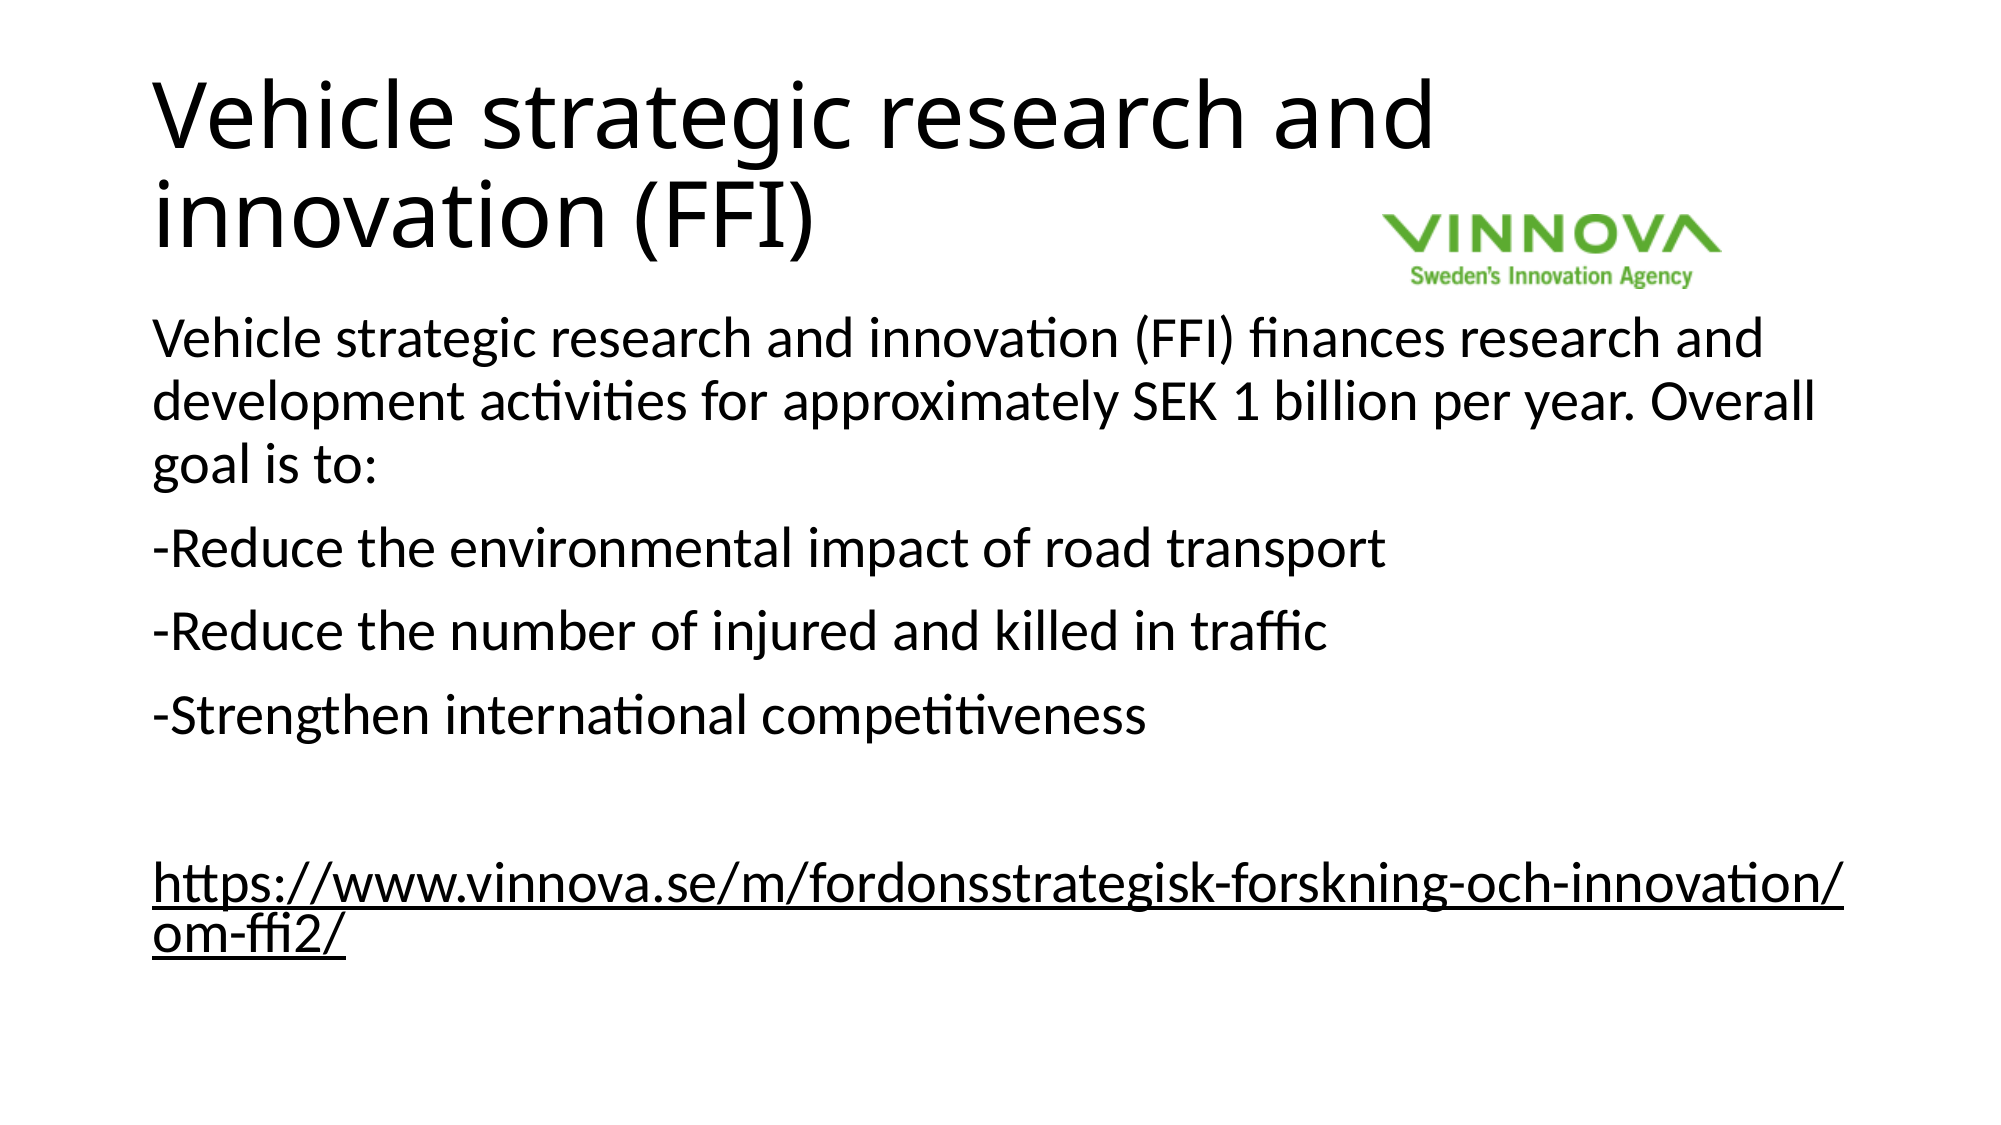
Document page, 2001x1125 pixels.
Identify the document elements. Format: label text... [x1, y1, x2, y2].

title Vehicle strategic research and innovation (FFI) [137, 59, 1863, 278]
list Vehicle strategic research and innovation (FFI) finances research and development activities for approximately SEK 1 billion per year. Overall goal is to: -Reduce the environmental impact of road transport -Reduce the number of injured and killed in traffic -Strengthen international competitiveness https://www.vinnova.se/m/fordonsstrategisk-forskning-och-innovation/om-ffi2/ [137, 299, 1863, 1014]
picture [1382, 214, 1722, 289]
